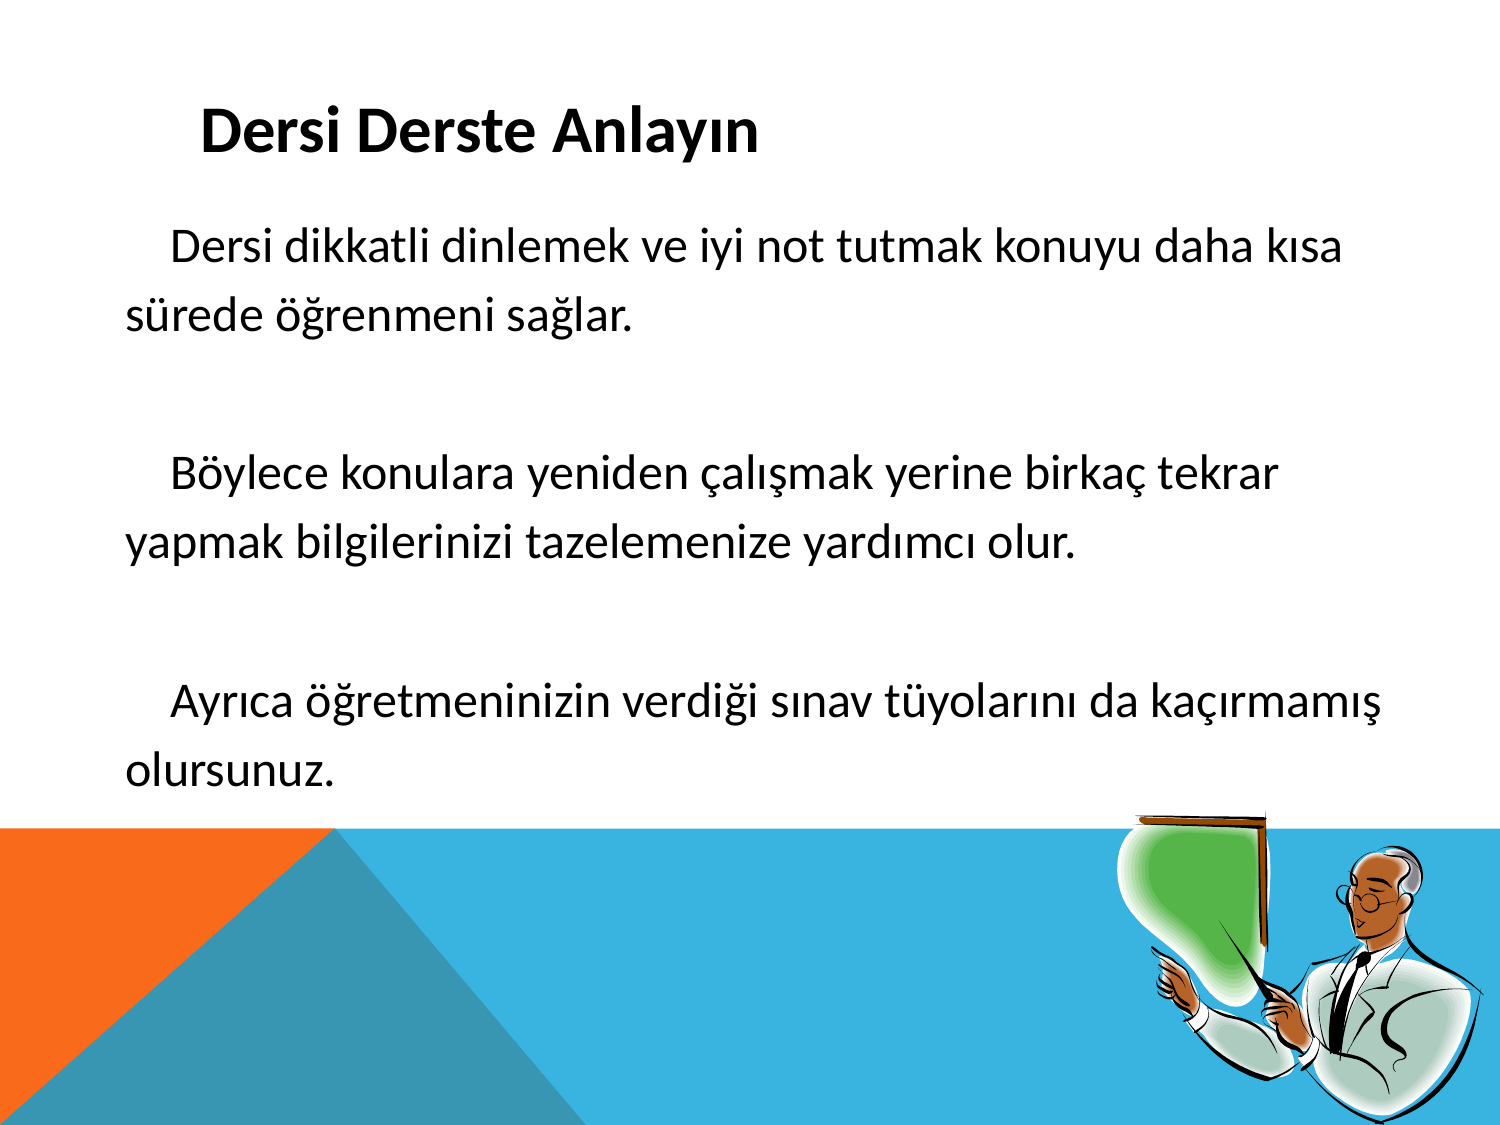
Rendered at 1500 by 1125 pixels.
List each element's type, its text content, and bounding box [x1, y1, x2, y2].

text_box Dersi Derste Anlayın [185, 78, 776, 173]
picture [1115, 810, 1484, 1125]
text_box Dersi dikkatli dinlemek ve iyi not tutmak konuyu daha kısa sürede öğrenmeni sağlar. Böylece konulara yeniden çalışmak yerine birkaç tekrar yapmak bilgilerinizi tazelemenize yardımcı olur. Ayrıca öğretmeninizin verdiği sınav tüyolarını da kaçırmamış olursunuz. [110, 195, 1400, 805]
